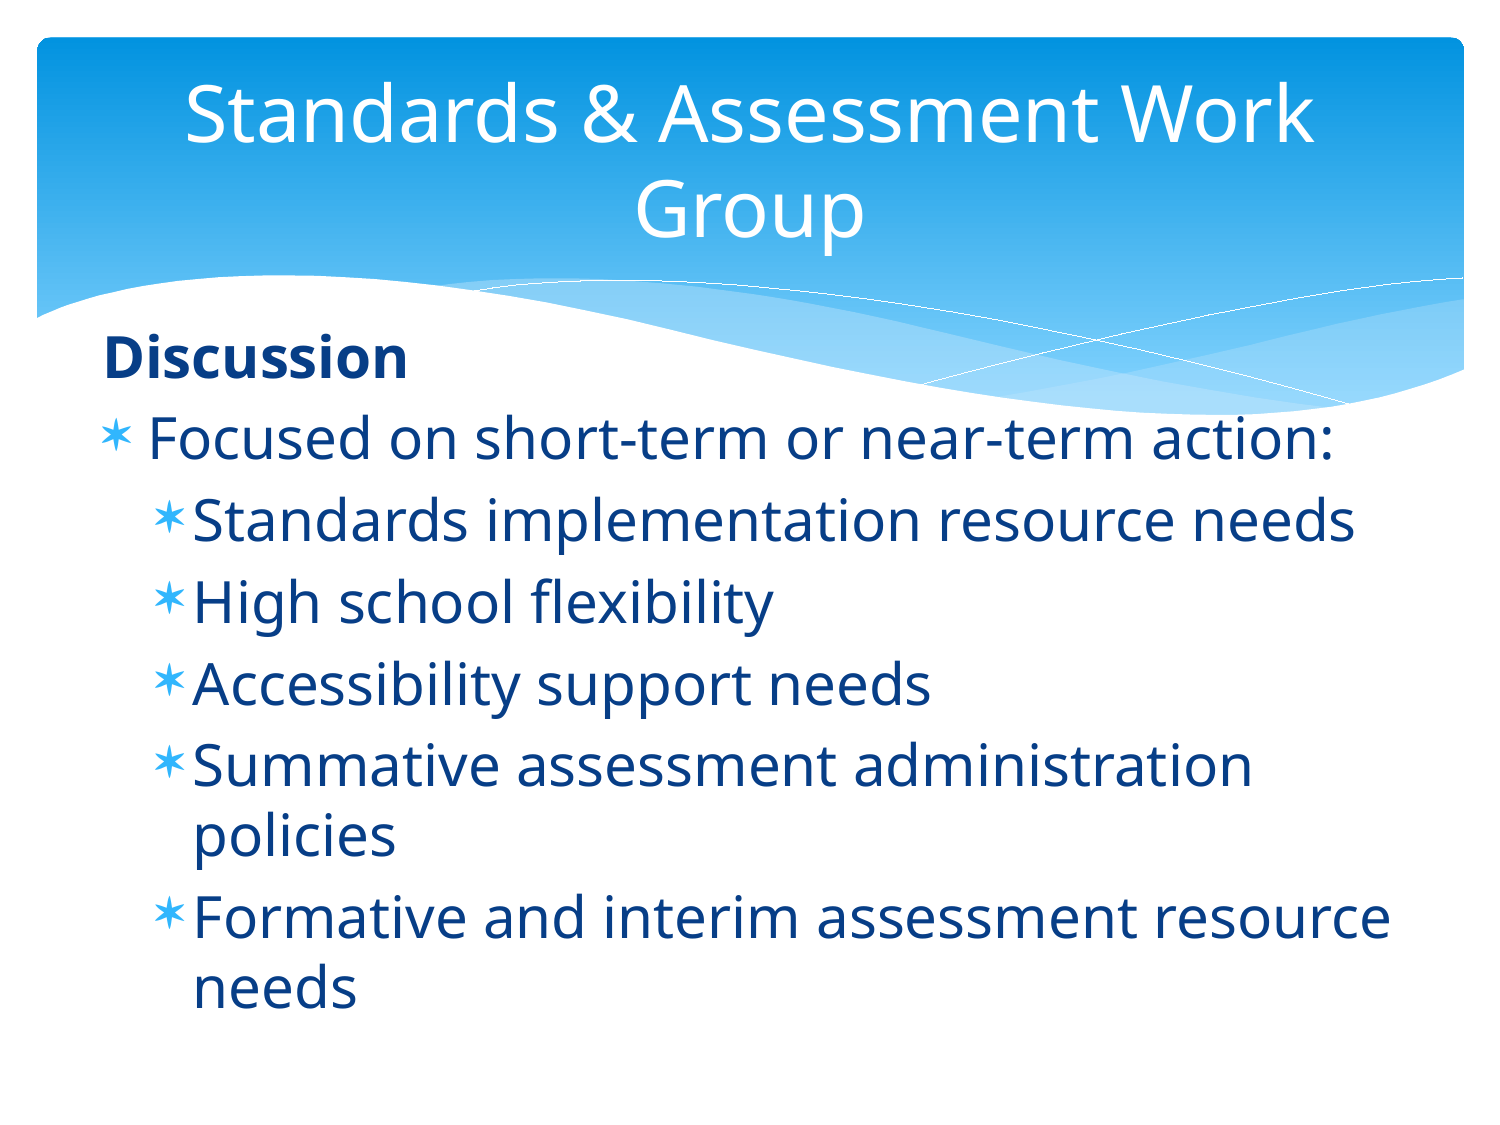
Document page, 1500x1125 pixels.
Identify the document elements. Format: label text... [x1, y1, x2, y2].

title Standards & Assessment Work Group [75, 55, 1425, 261]
list Discussion Focused on short-term or near-term action: Standards implementation resource needs High school flexibility Accessibility support needs Summative assessment administration policies Formative and interim assessment resource needs [37, 312, 1463, 879]
